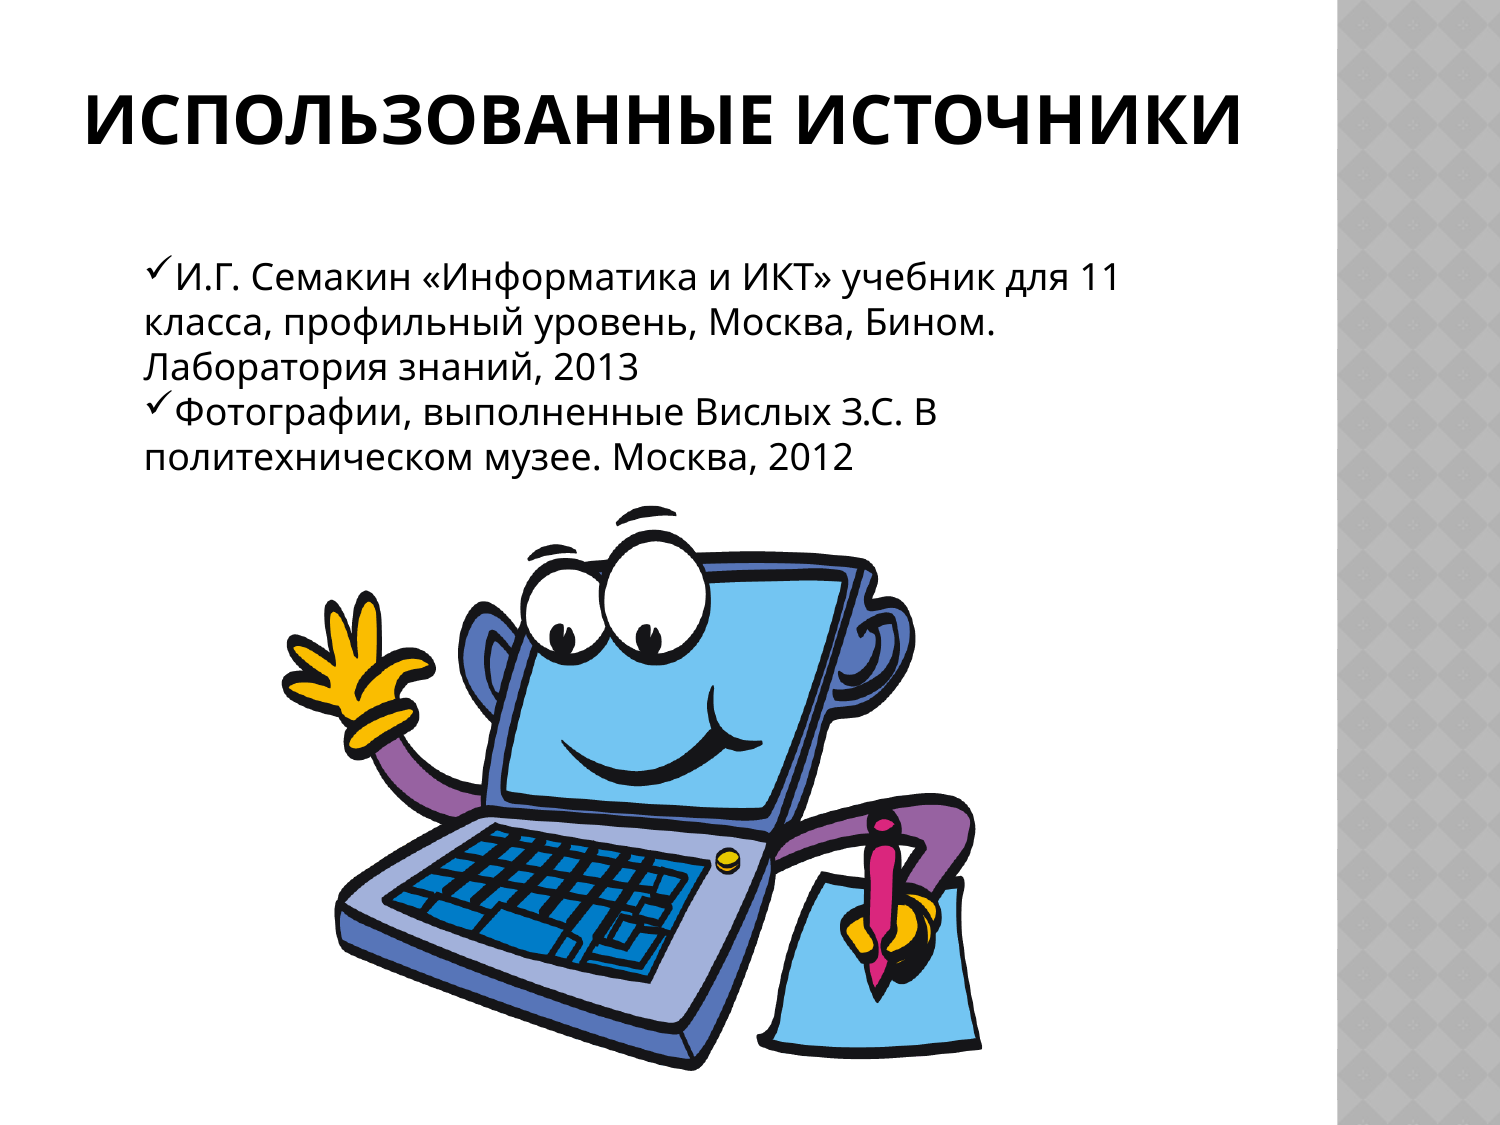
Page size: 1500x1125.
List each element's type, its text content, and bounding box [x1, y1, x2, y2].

text_box И.Г. Семакин «Информатика и ИКТ» учебник для 11 класса, профильный уровень, Москва, Бином. Лаборатория знаний, 2013 Фотографии, выполненные Вислых З.С. В политехническом музее. Москва, 2012 [128, 246, 1231, 486]
picture [280, 503, 985, 1074]
title Использованные источники [75, 52, 1263, 240]
